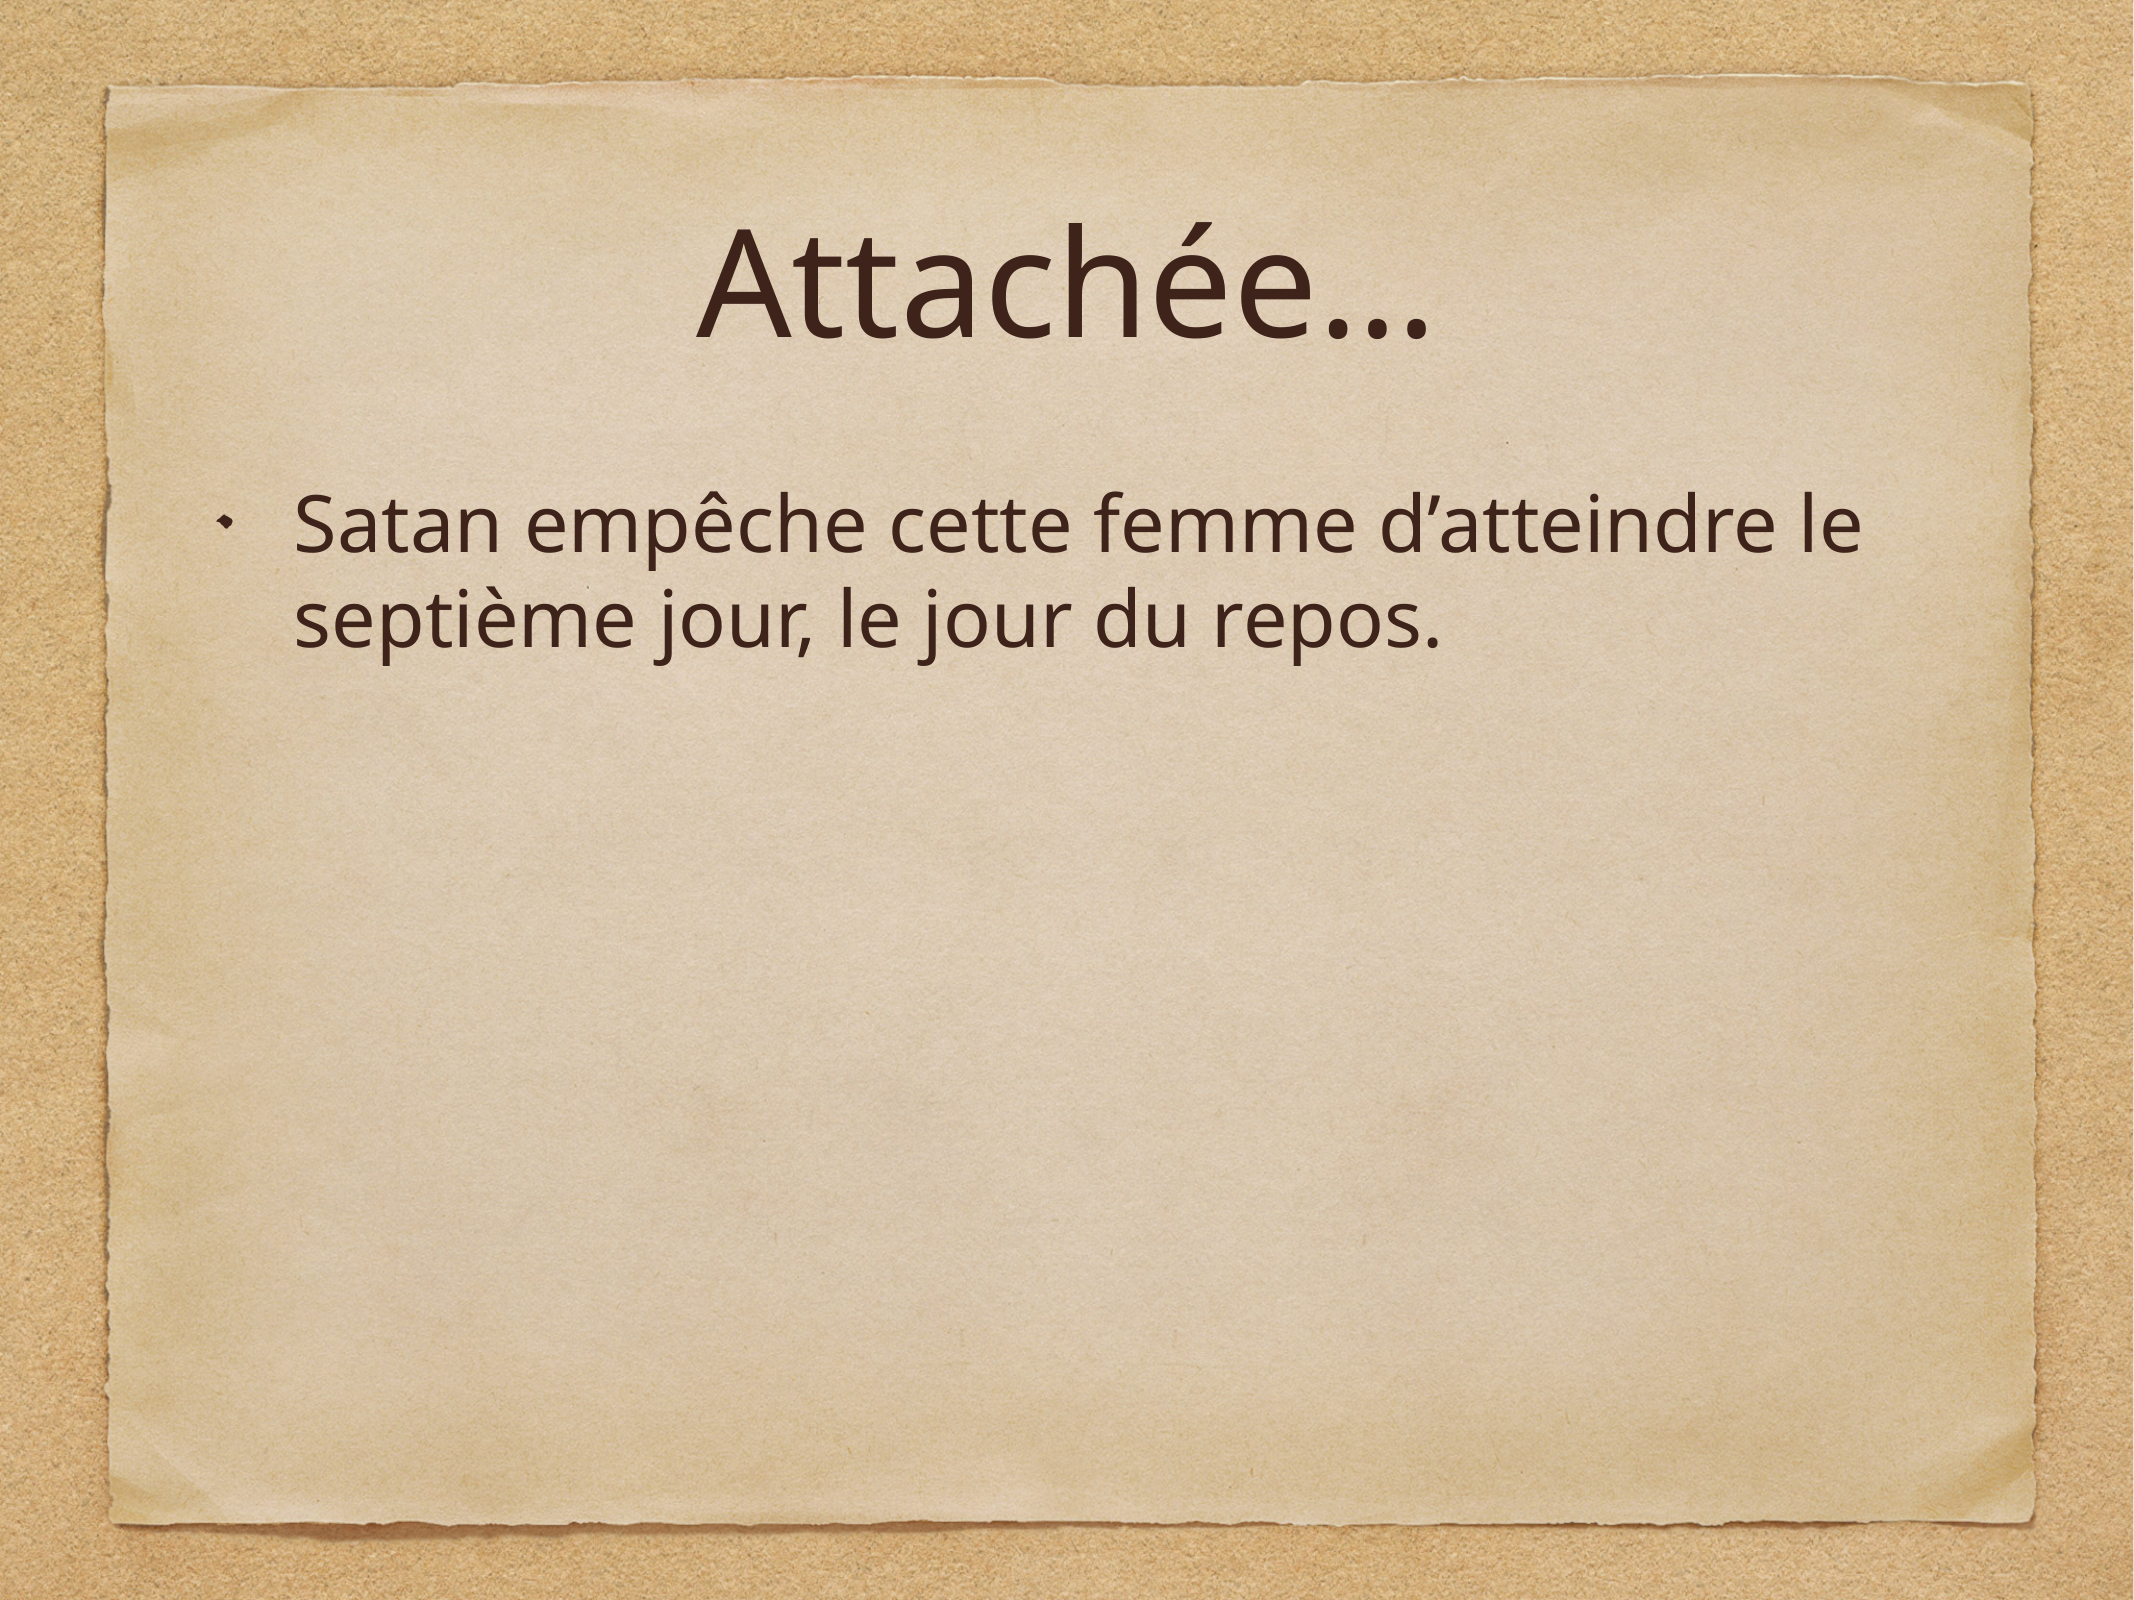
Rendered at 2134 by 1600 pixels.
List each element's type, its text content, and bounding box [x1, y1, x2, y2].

list Satan empêche cette femme d’atteindre le septième jour, le jour du repos. [207, 89, 1926, 1049]
picture [0, 0, 2134, 1600]
